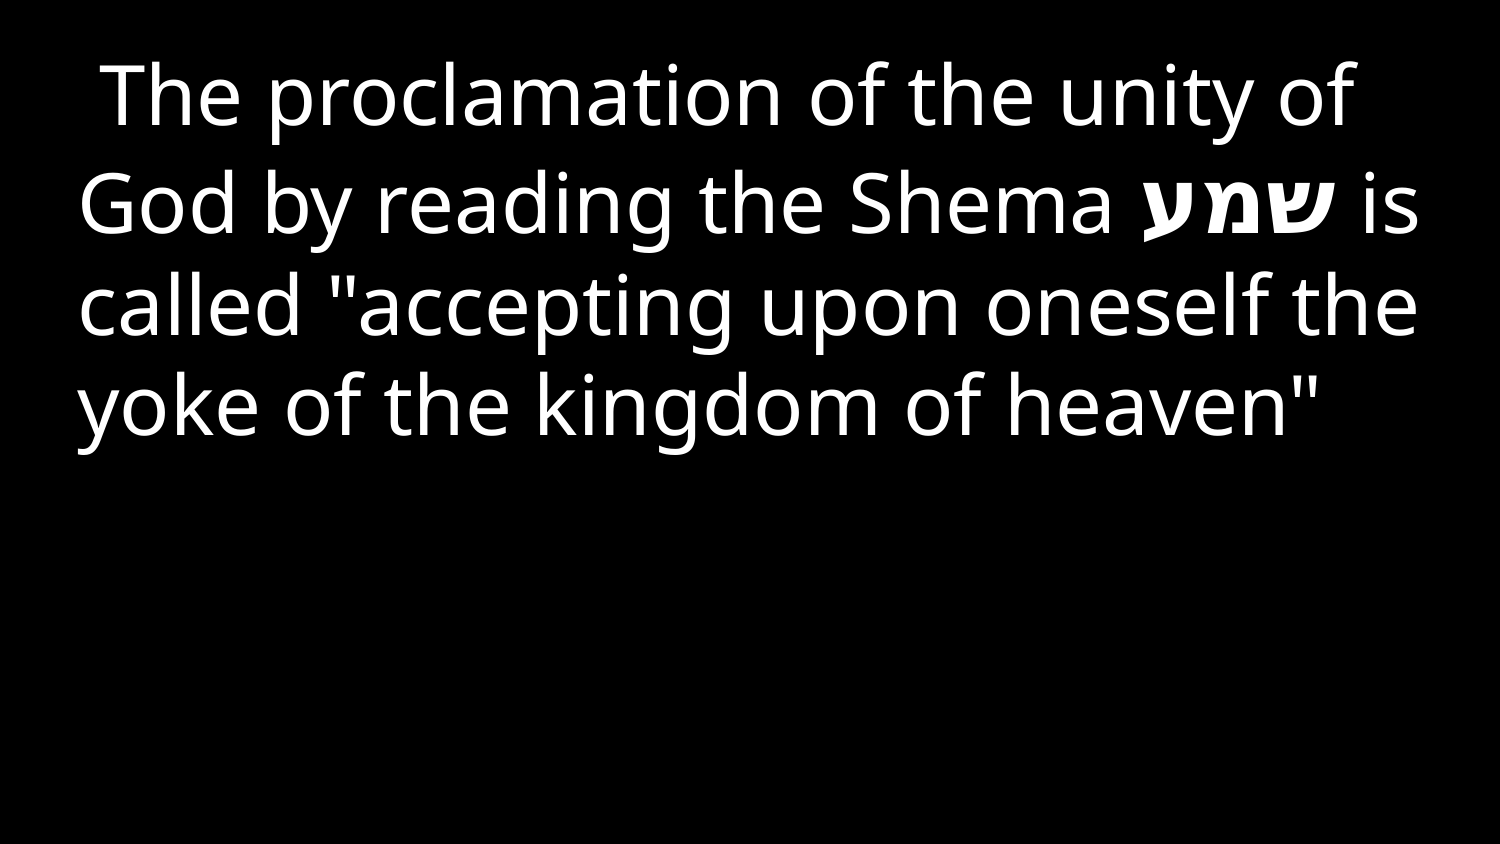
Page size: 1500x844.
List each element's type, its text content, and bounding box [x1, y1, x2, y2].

subtitle The proclamation of the unity of God by reading the Shema שמע is called "accepting upon oneself the yoke of the kingdom of heaven" [62, 34, 1450, 810]
